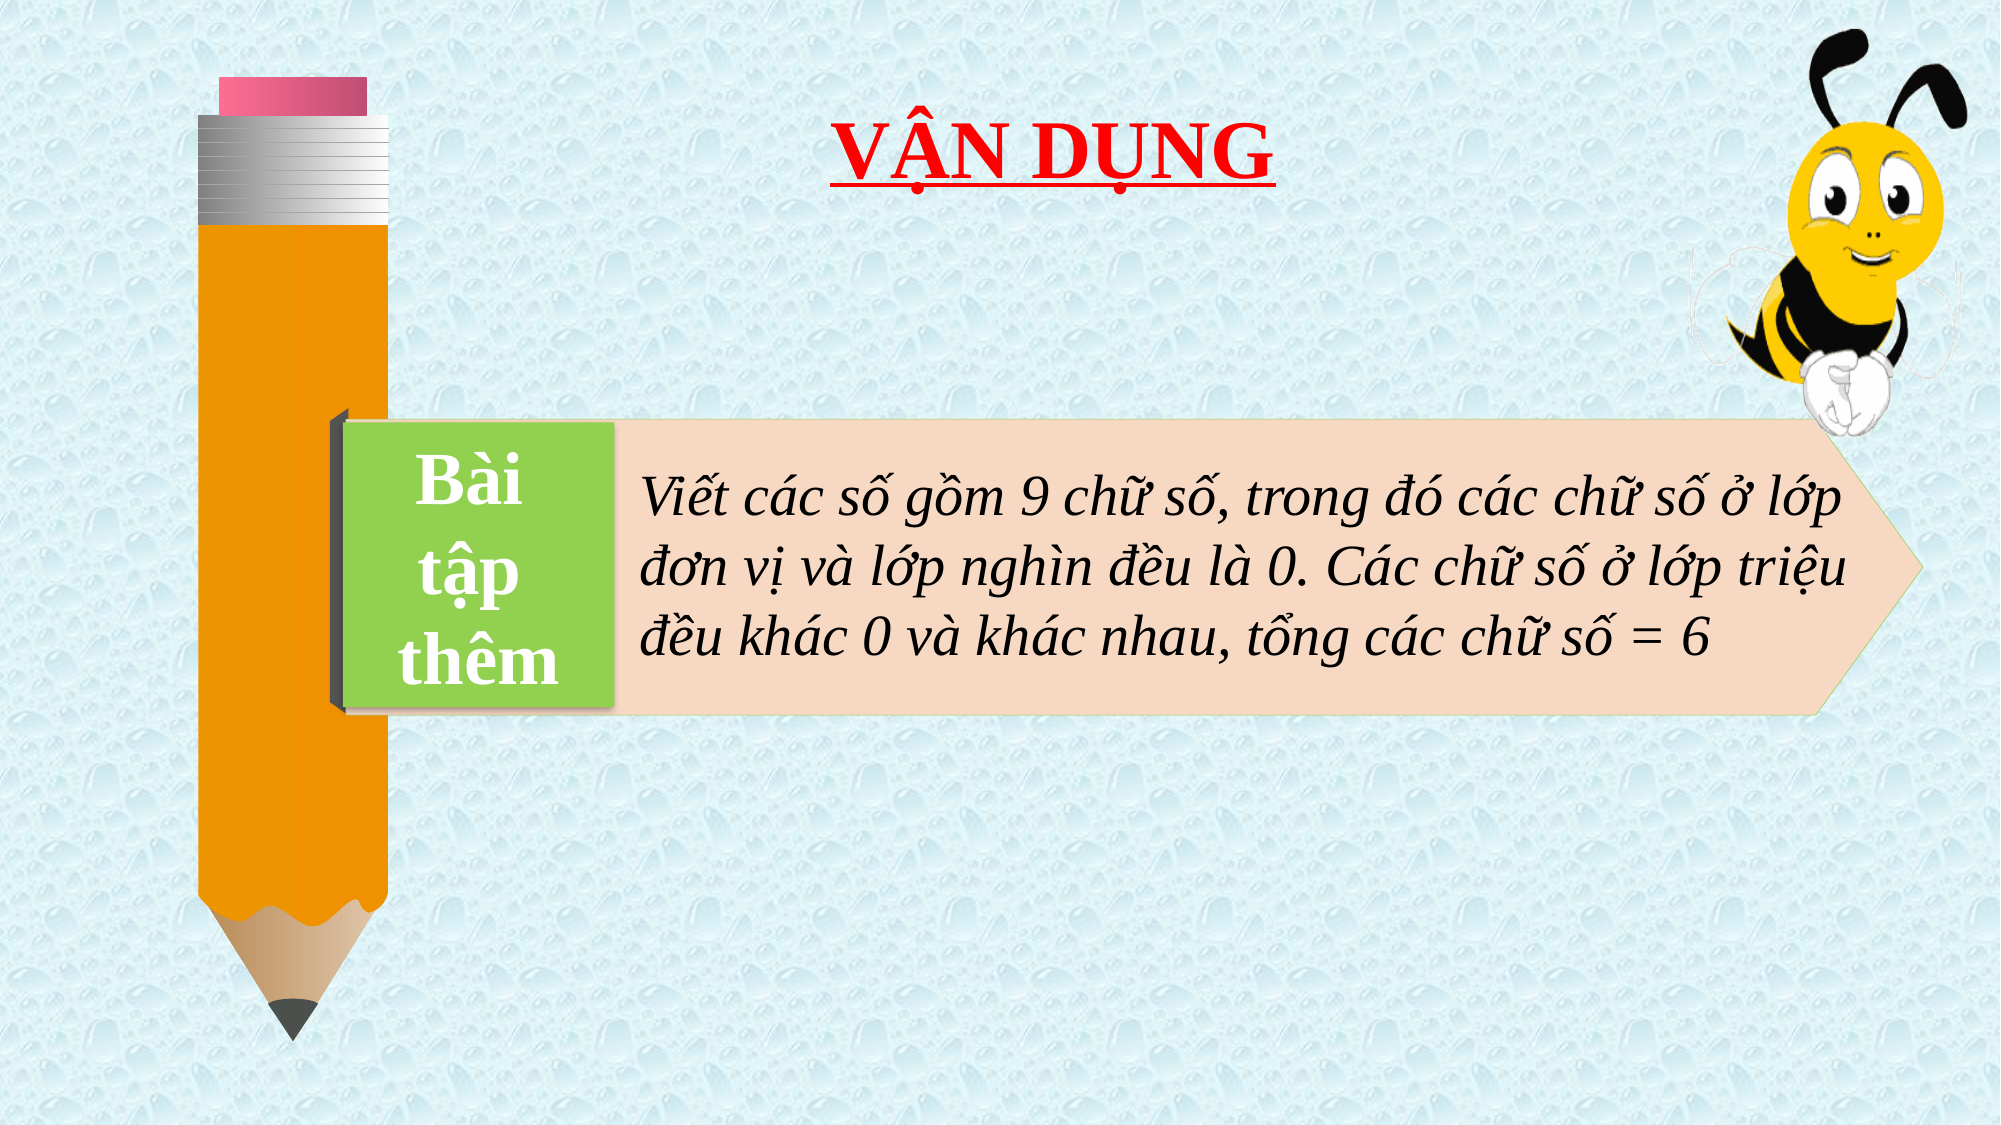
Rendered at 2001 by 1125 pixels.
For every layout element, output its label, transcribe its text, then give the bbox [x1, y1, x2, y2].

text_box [329, 407, 1924, 716]
text_box VẬN DỤNG [815, 99, 1291, 204]
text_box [198, 77, 389, 1041]
picture [1654, 0, 2000, 463]
